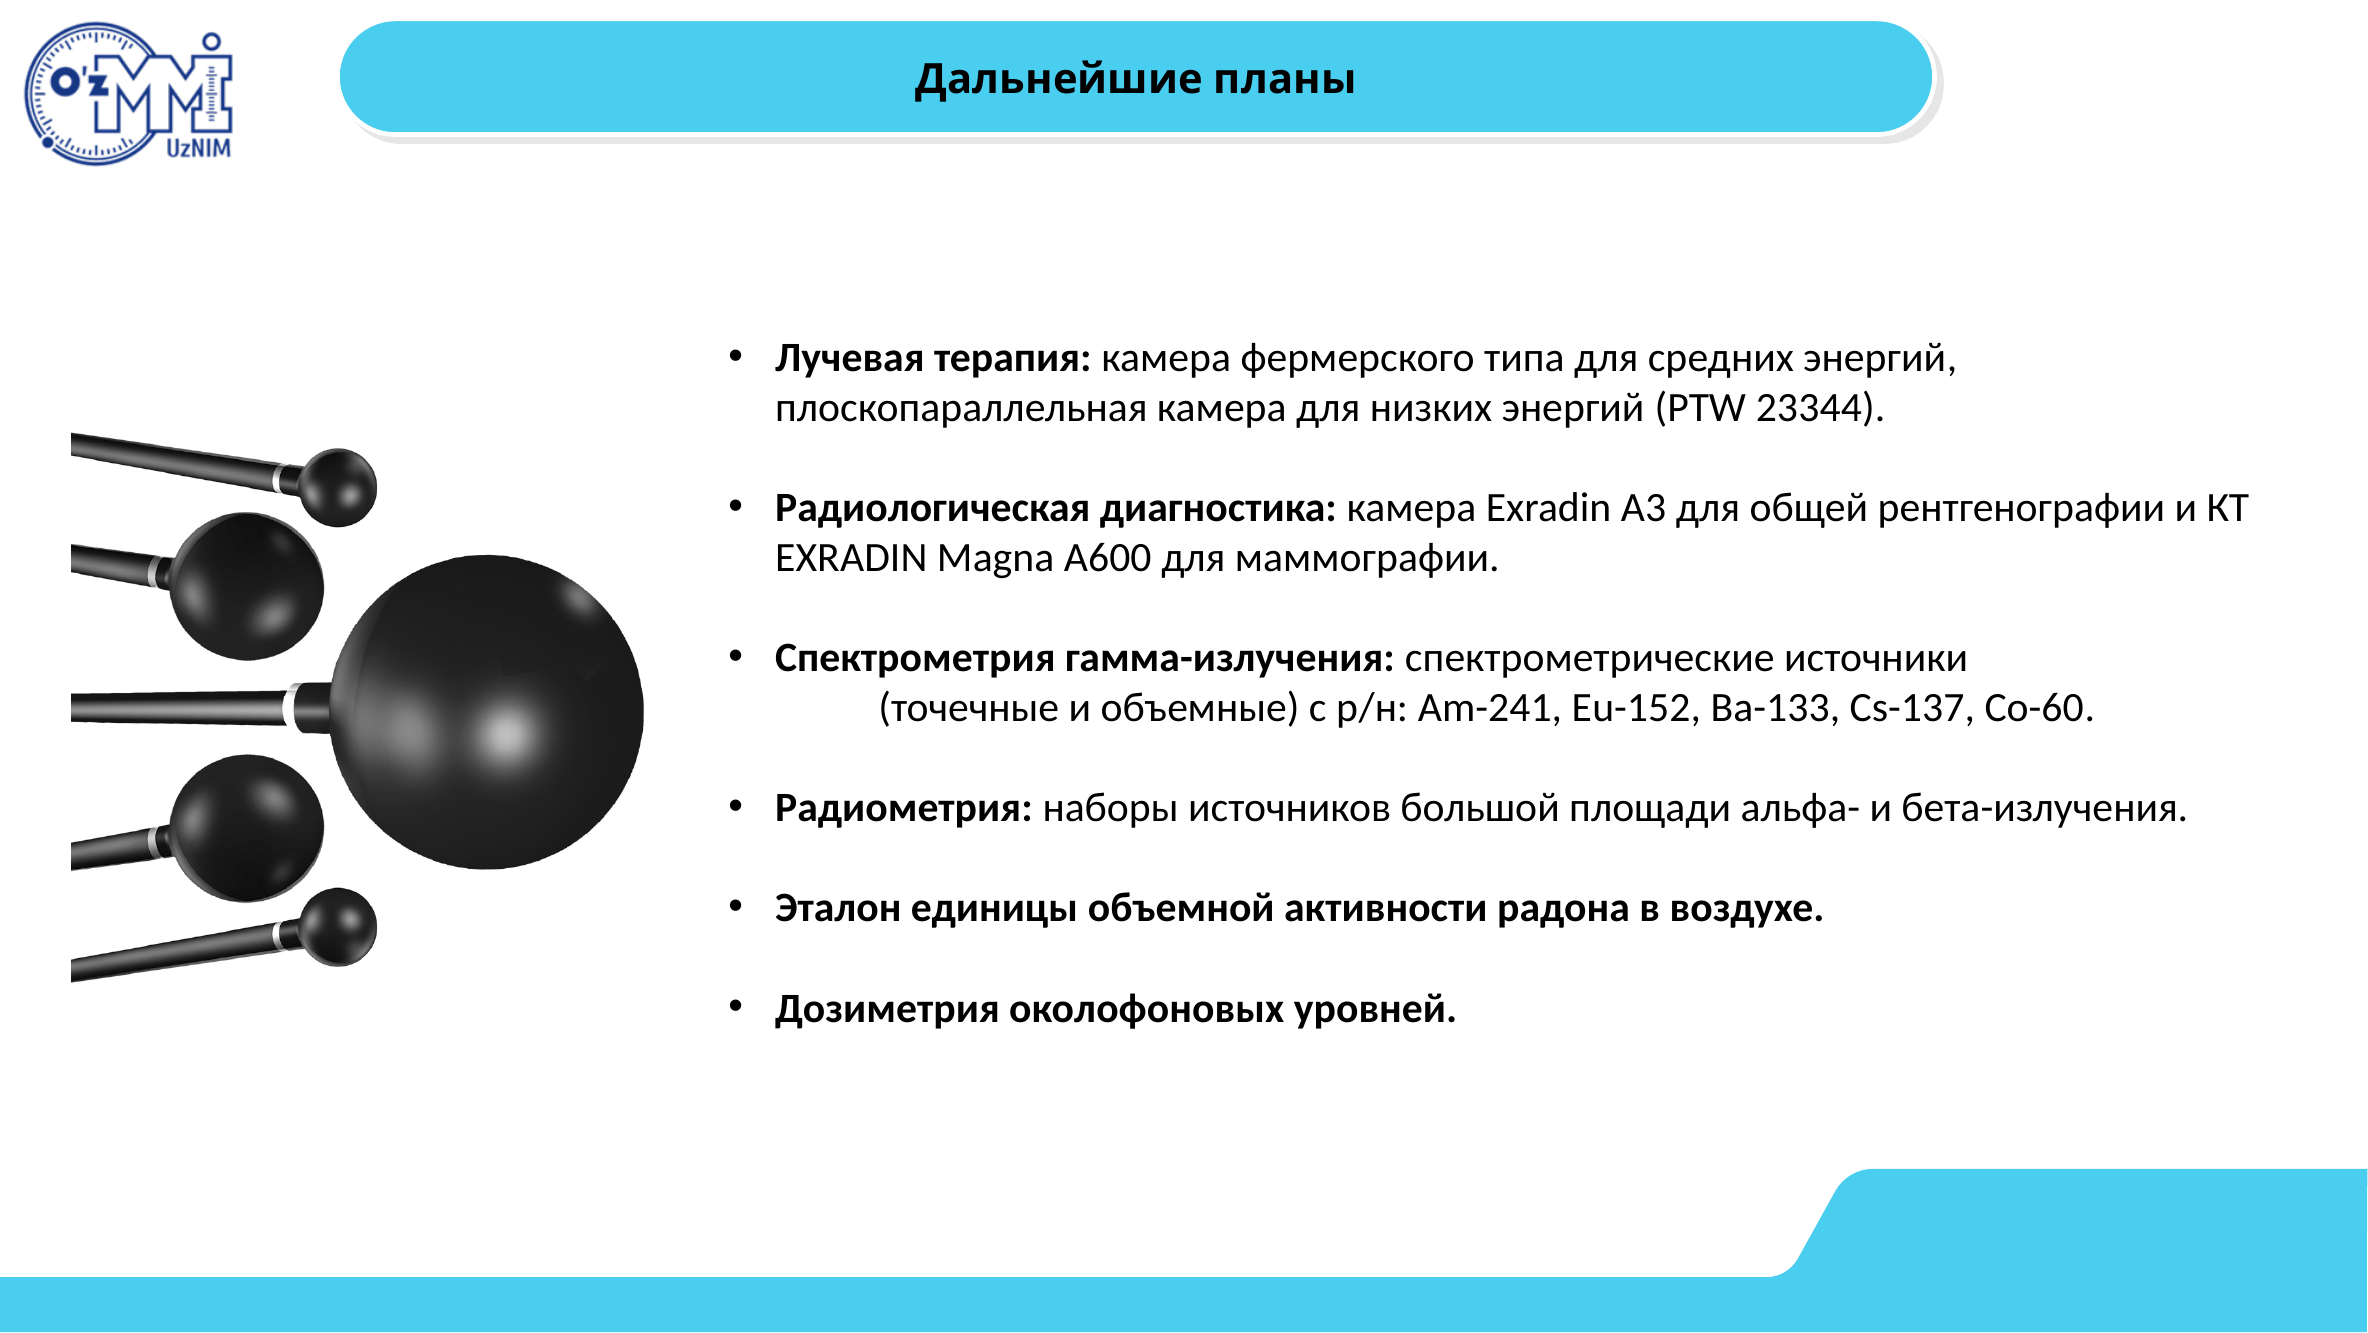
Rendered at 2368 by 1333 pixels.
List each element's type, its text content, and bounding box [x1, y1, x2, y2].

picture [20, 18, 241, 170]
text_box Лучевая терапия: камера фермерского типа для средних энергий, плоскопараллельная камера для низких энергий (PTW 23344). Радиологическая диагностика: камера Exradin A3 для общей рентгенографии и КТ EXRADIN Magna A600 для маммографии. Спектрометрия гамма-излучения: спектрометрические источники (точечные и объемные) с р/н: Am-241, Eu-152, Ba-133, Cs-137, Co-60. Радиометрия: наборы источников большой площади альфа- и бета-излучения. Эталон единицы объемной активности радона в воздухе. Дозиметрия околофоновых уровней. [713, 272, 2326, 1088]
picture [70, 388, 714, 1031]
text_box Дальнейшие планы [337, 18, 1935, 135]
